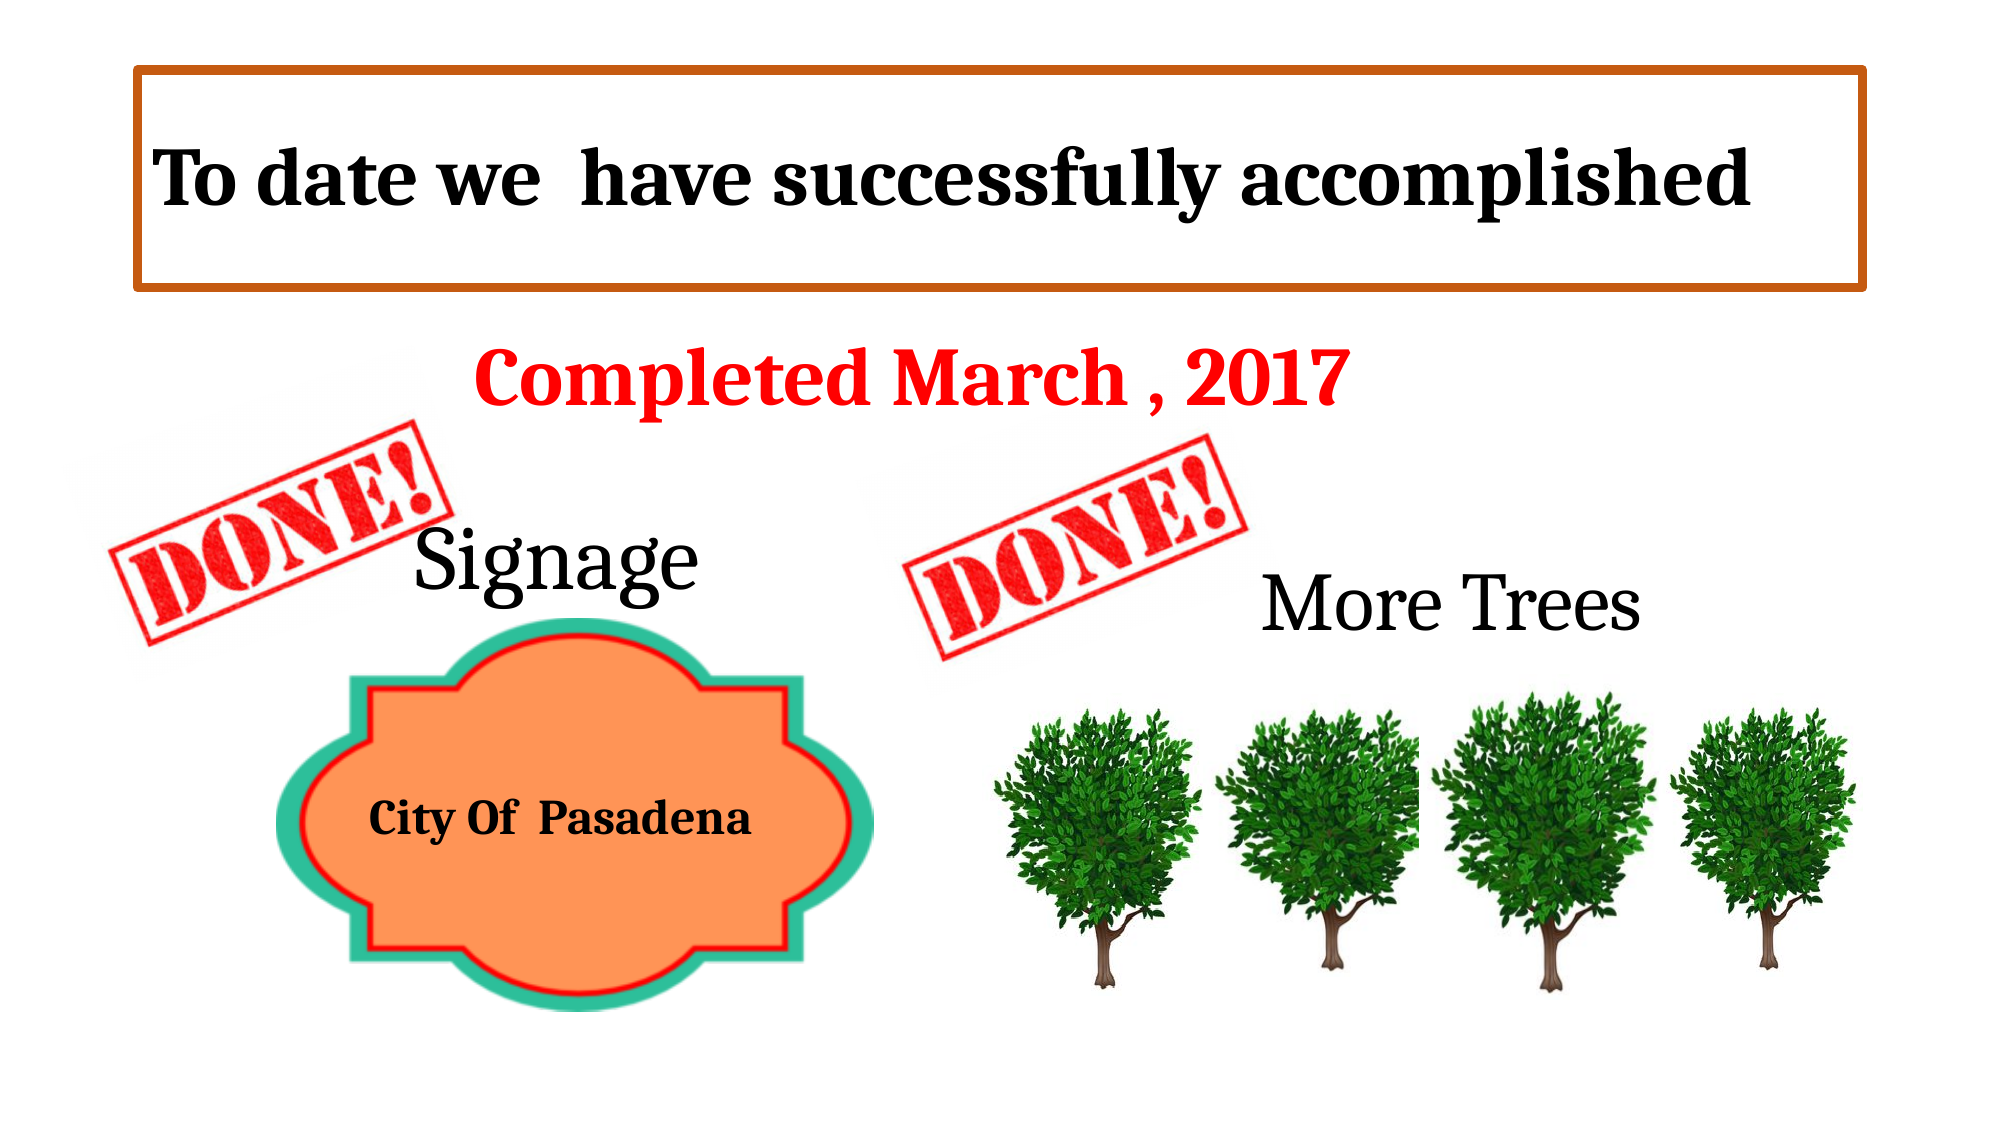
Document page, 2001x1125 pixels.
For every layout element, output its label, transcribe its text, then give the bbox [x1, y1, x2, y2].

picture [982, 674, 1863, 1000]
title To date we have successfully accomplished [137, 69, 1863, 288]
picture [63, 346, 463, 684]
picture [857, 413, 1269, 698]
text_box More Trees [1209, 539, 1715, 654]
text_box Completed March , 2017 [442, 314, 1558, 430]
text_box Signage [461, 490, 767, 615]
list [276, 618, 874, 1012]
